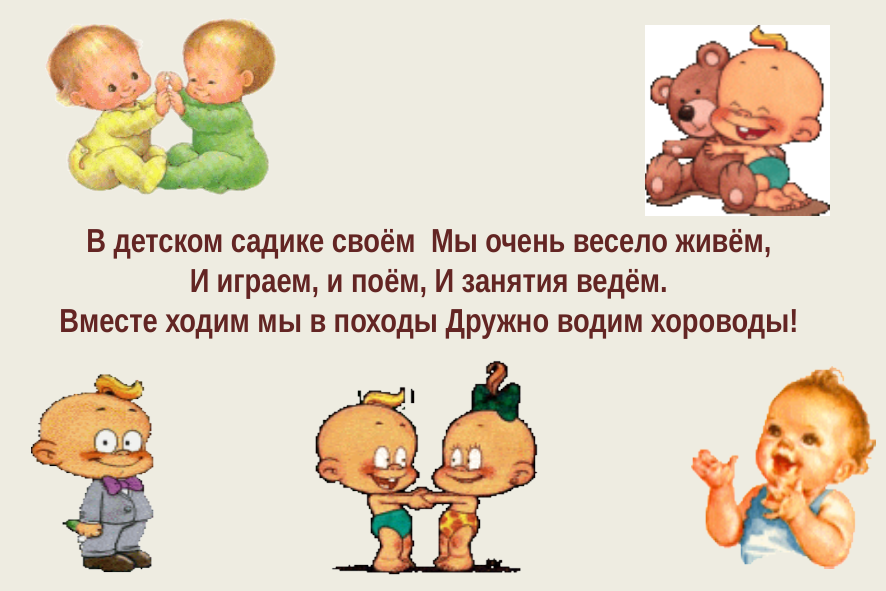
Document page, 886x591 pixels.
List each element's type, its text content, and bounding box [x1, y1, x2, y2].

text_box В детском садике своём Мы очень весело живём, И играем, и поём, И занятия ведём. Вместе ходим мы в походы Дружно водим хороводы! [50, 215, 808, 344]
picture [644, 25, 830, 216]
picture [45, 15, 277, 196]
picture [303, 358, 545, 578]
picture [690, 366, 876, 570]
picture [31, 366, 264, 578]
